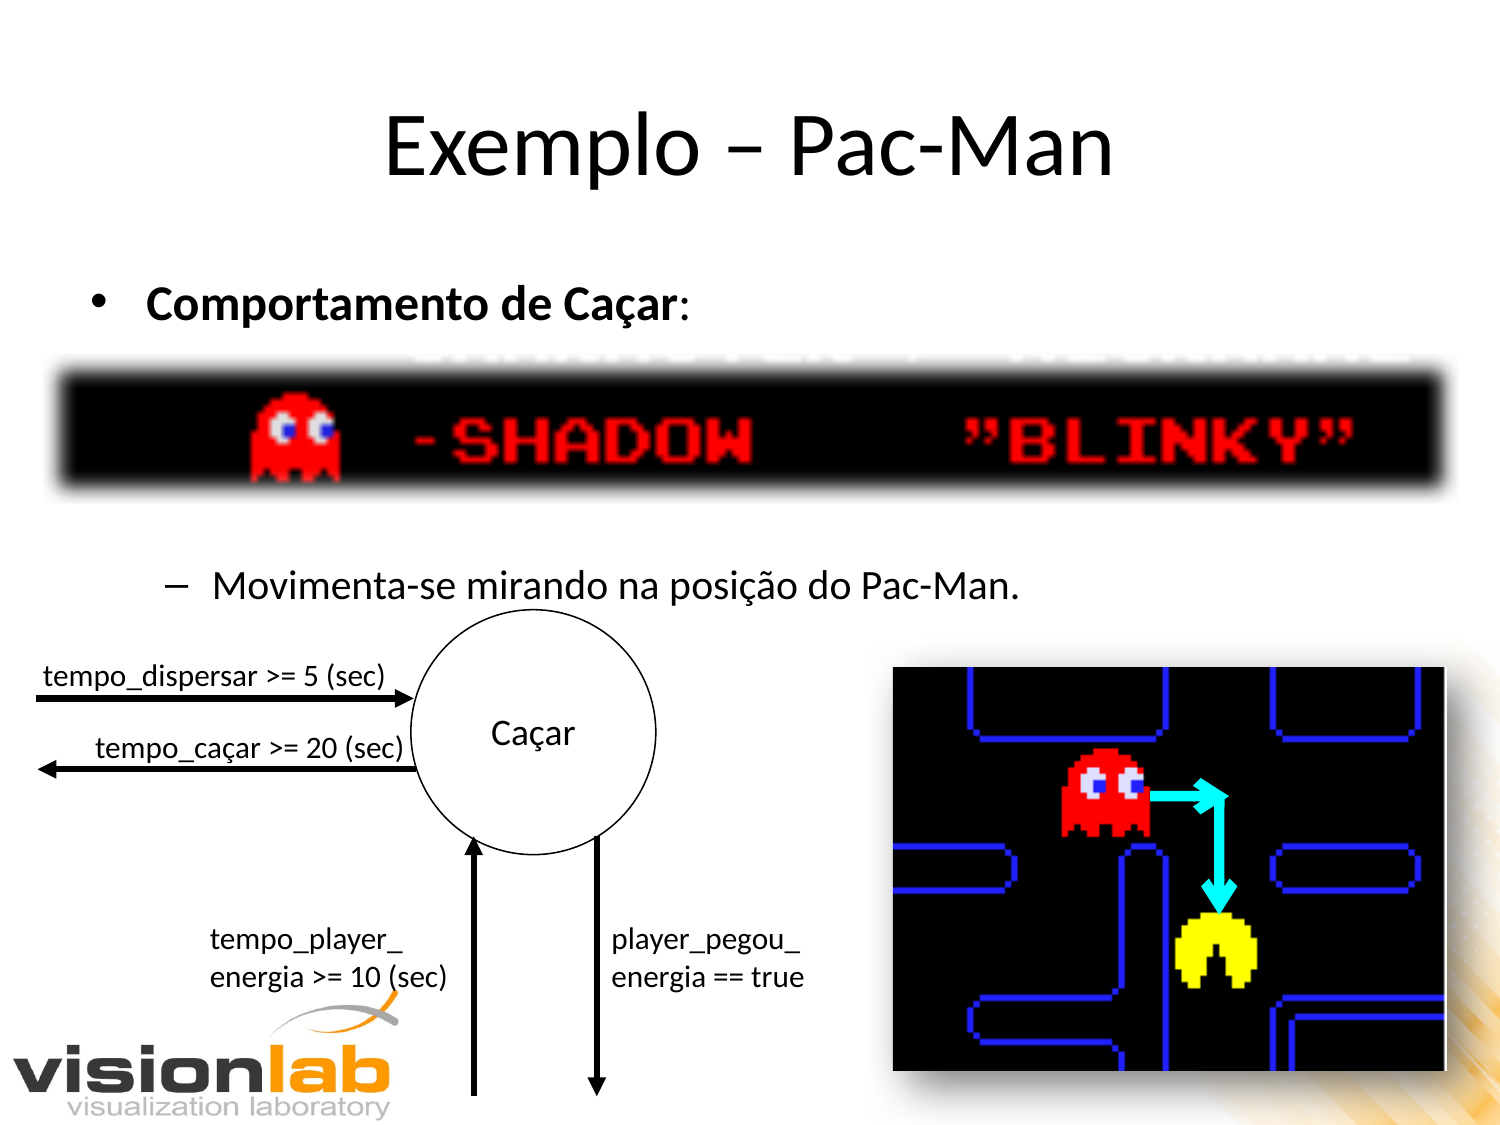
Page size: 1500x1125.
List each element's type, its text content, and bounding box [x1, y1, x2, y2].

text_box tempo_player_ energia >= 10 (sec) [195, 911, 469, 1001]
title Exemplo – Pac-Man [75, 45, 1425, 233]
picture [1112, 633, 1500, 1125]
text_box tempo_caçar >= 20 (sec) [80, 719, 420, 772]
list Comportamento de Caçar: Movimenta-se mirando na posição do Pac-Man. [75, 262, 1425, 351]
text_box player_pegou_ energia == true [601, 911, 822, 1001]
picture [41, 353, 1459, 504]
picture [5, 984, 408, 1124]
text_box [892, 667, 1448, 1071]
list Comportamento de Caçar: Movimenta-se mirando na posição do Pac-Man. [75, 513, 1425, 1005]
text_box tempo_dispersar >= 5 (sec) [28, 647, 402, 700]
text_box Caçar [411, 609, 656, 855]
